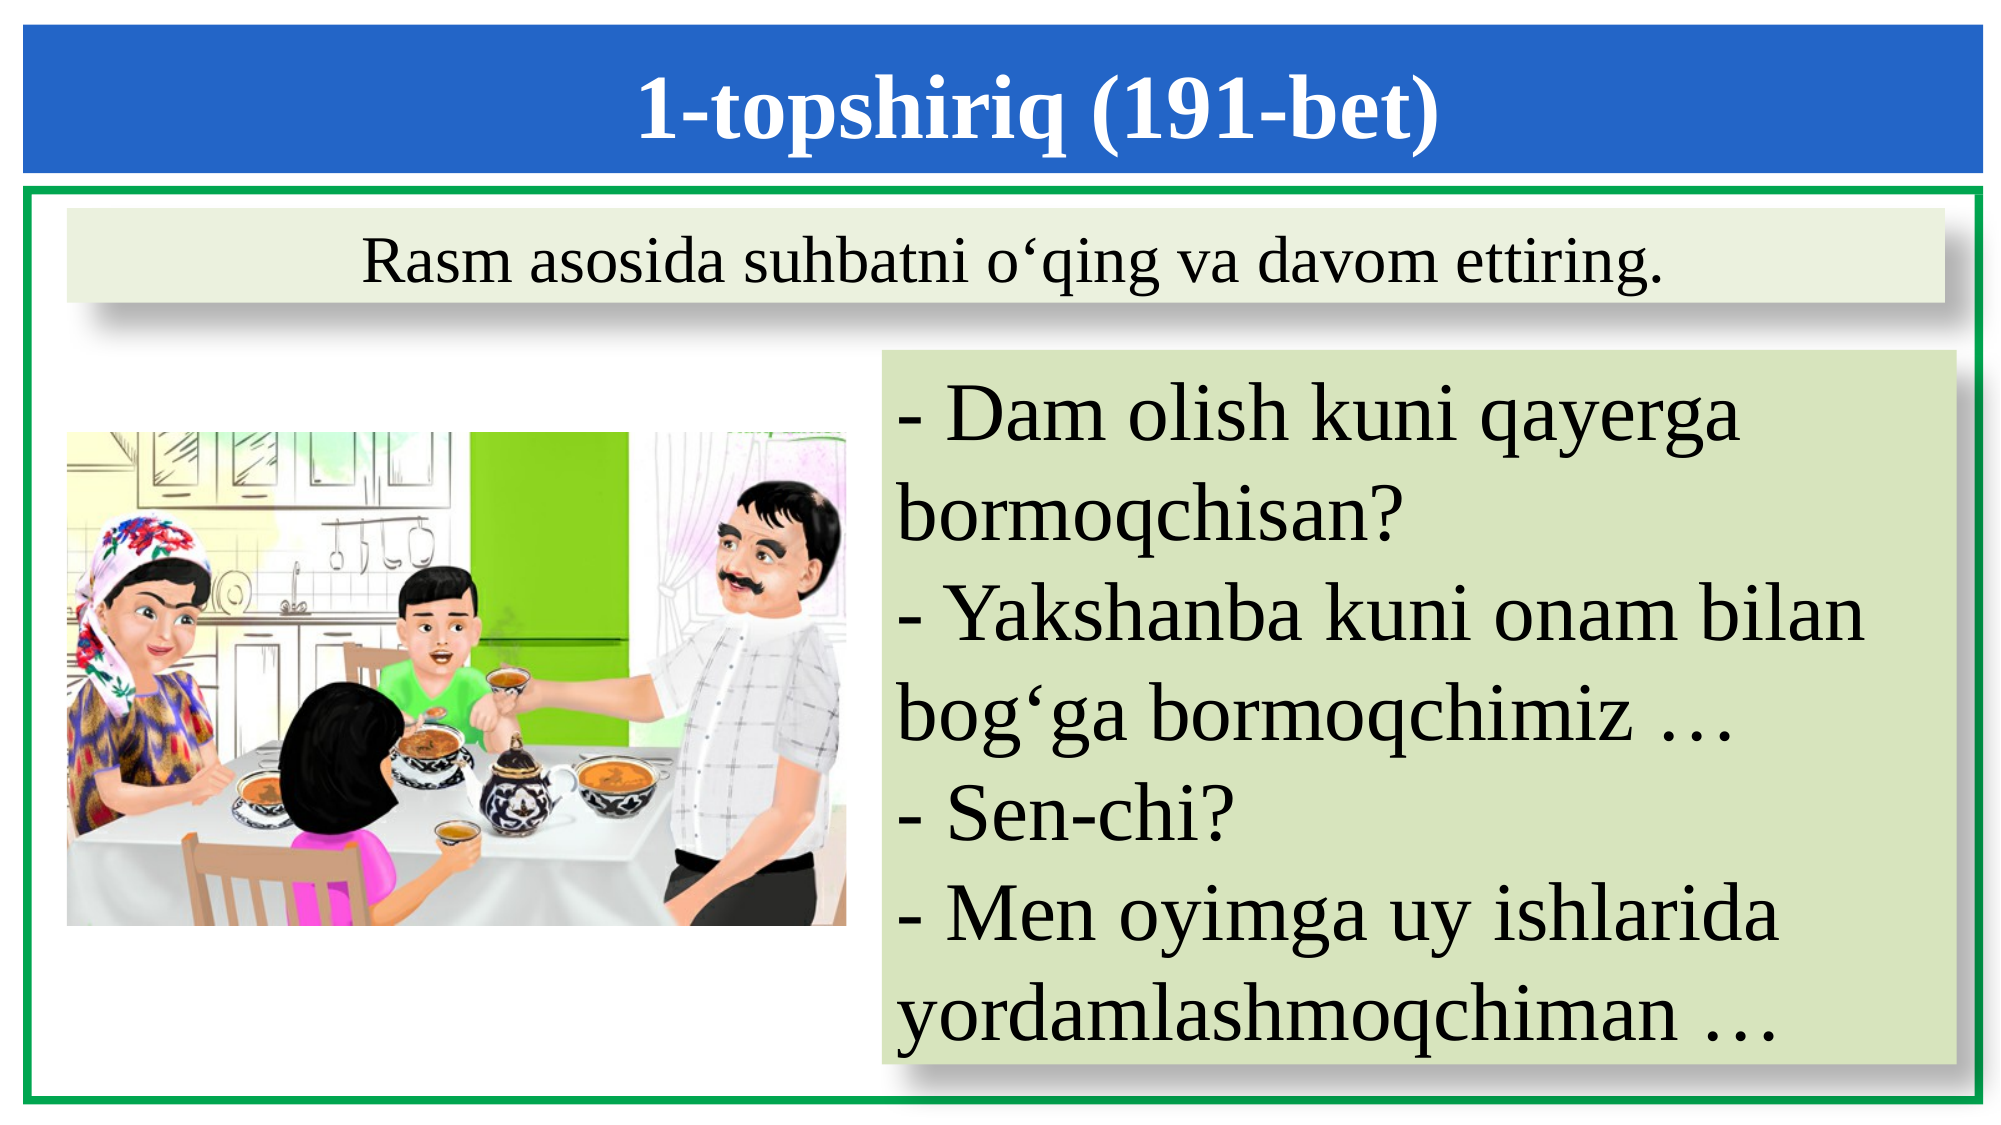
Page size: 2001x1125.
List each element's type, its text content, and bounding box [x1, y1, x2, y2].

text_box 1-topshiriq (191-bet) [31, 30, 1969, 166]
picture [66, 432, 847, 926]
text_box Rasm asosida suhbatni o‘qing va davom ettiring. [66, 208, 1945, 303]
text_box - Dam olish kuni qayerga bormoqchisan? - Yakshanba kuni onam bilan bog‘ga bormoqchimiz … - Sen-chi? - Men oyimga uy ishlarida yordamlashmoqchiman … [881, 349, 1957, 1065]
